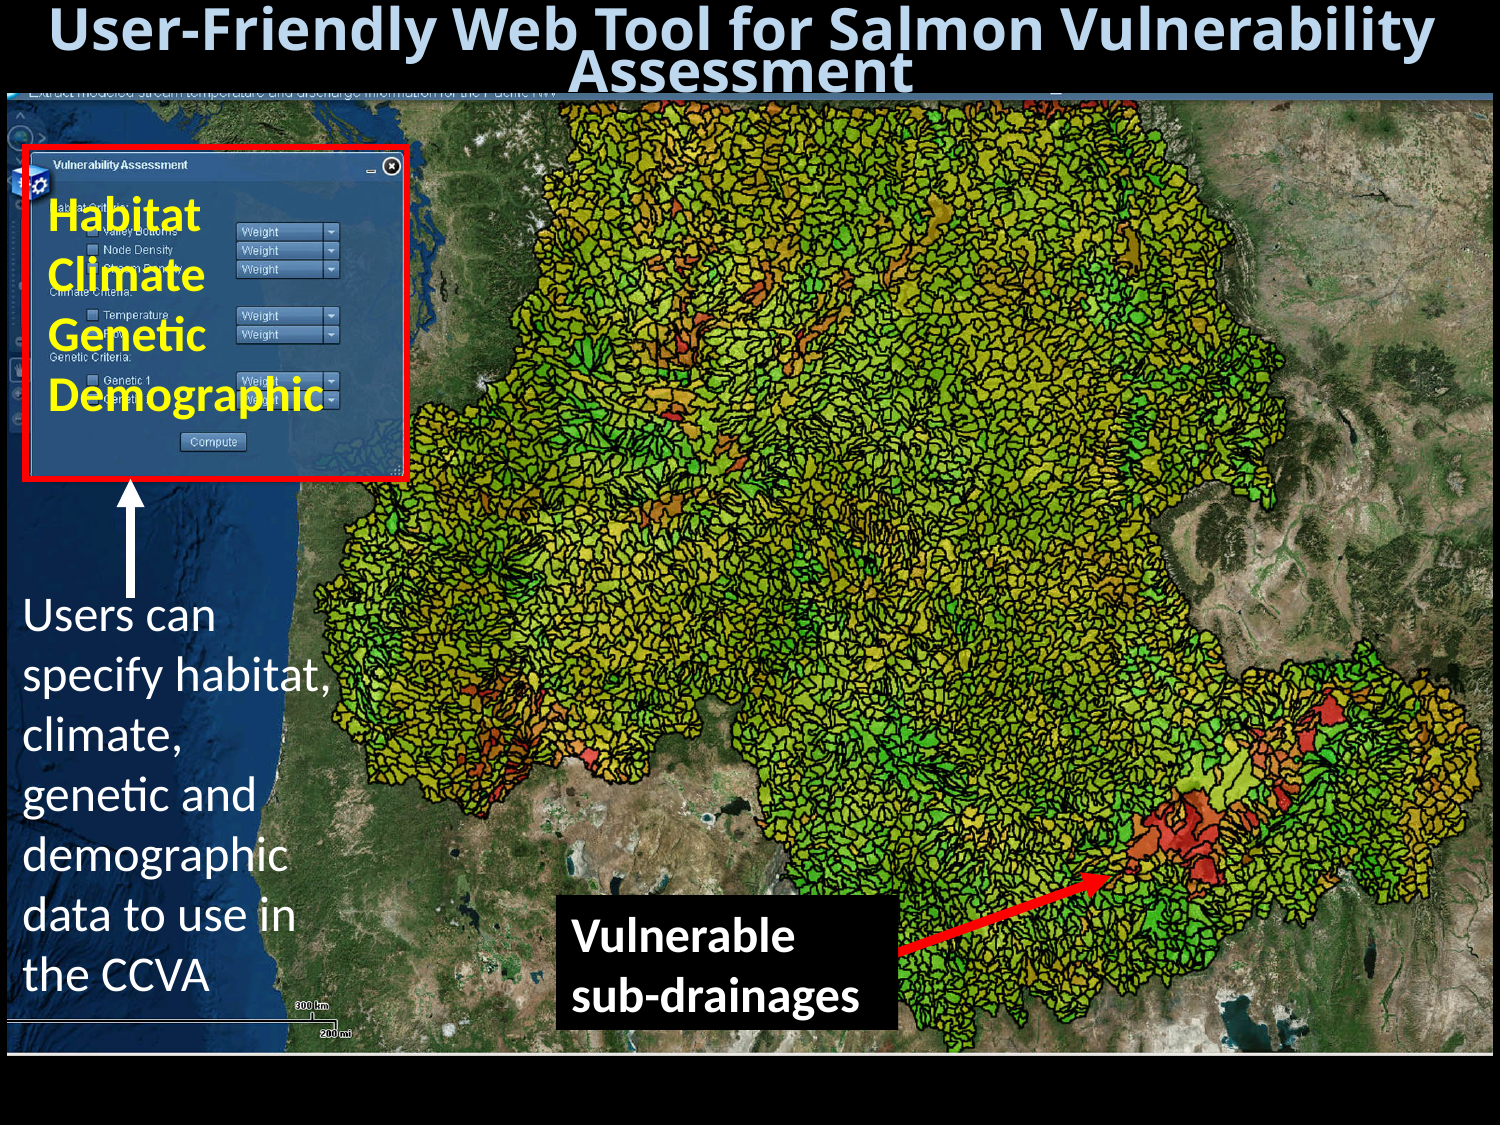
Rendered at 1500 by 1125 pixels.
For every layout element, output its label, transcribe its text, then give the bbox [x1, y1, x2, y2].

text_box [858, 876, 1112, 967]
picture [7, 93, 1494, 1056]
title User-Friendly Web Tool for Salmon Vulnerability Assessment [0, 0, 1484, 118]
